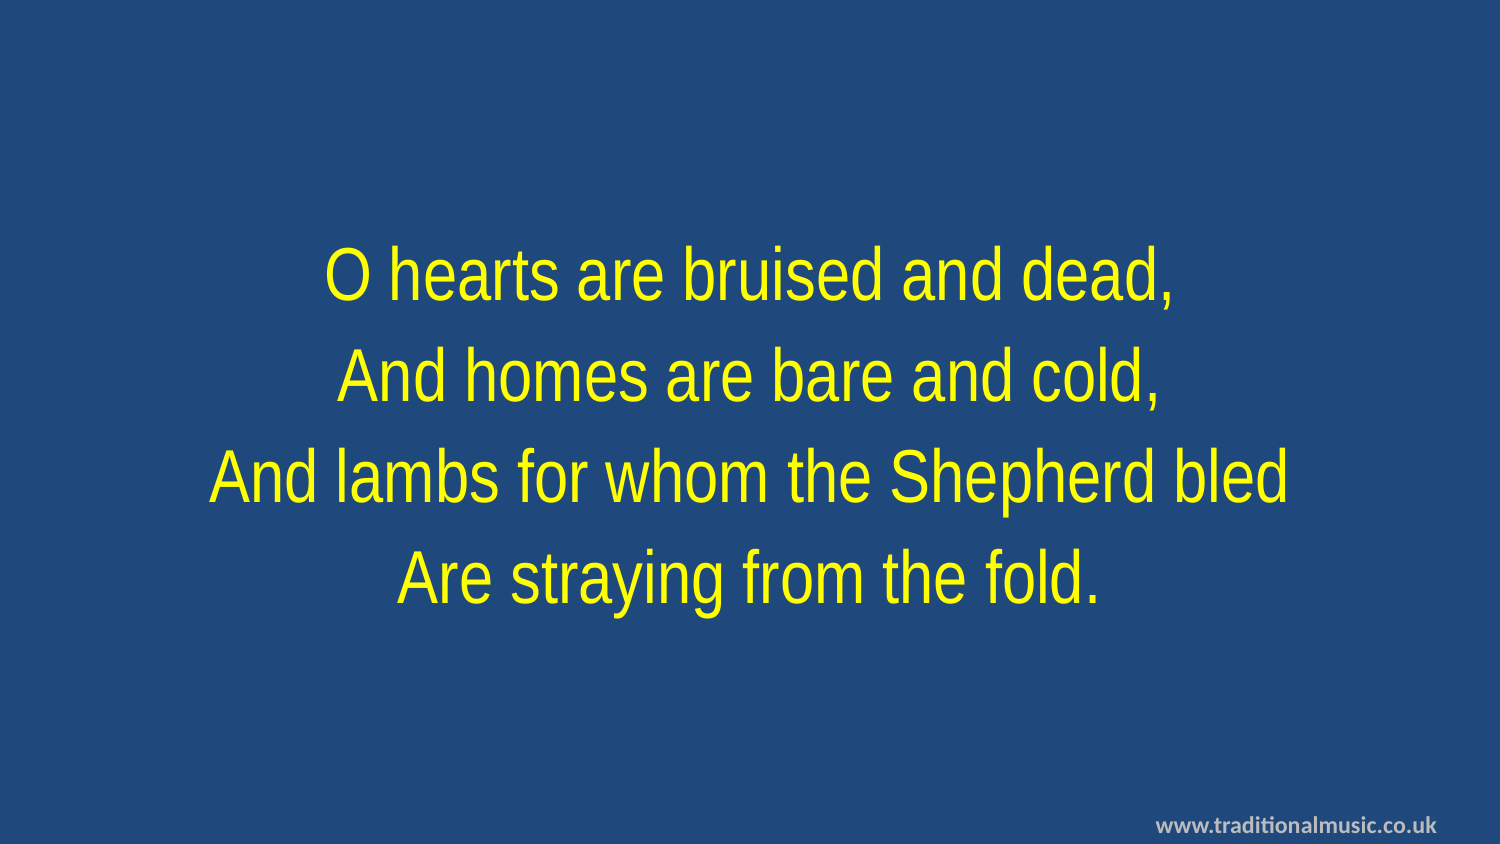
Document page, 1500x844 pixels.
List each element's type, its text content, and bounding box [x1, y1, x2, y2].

list O hearts are bruised and dead, And homes are bare and cold, And lambs for whom the Shepherd bled Are straying from the fold. [0, 0, 1500, 844]
